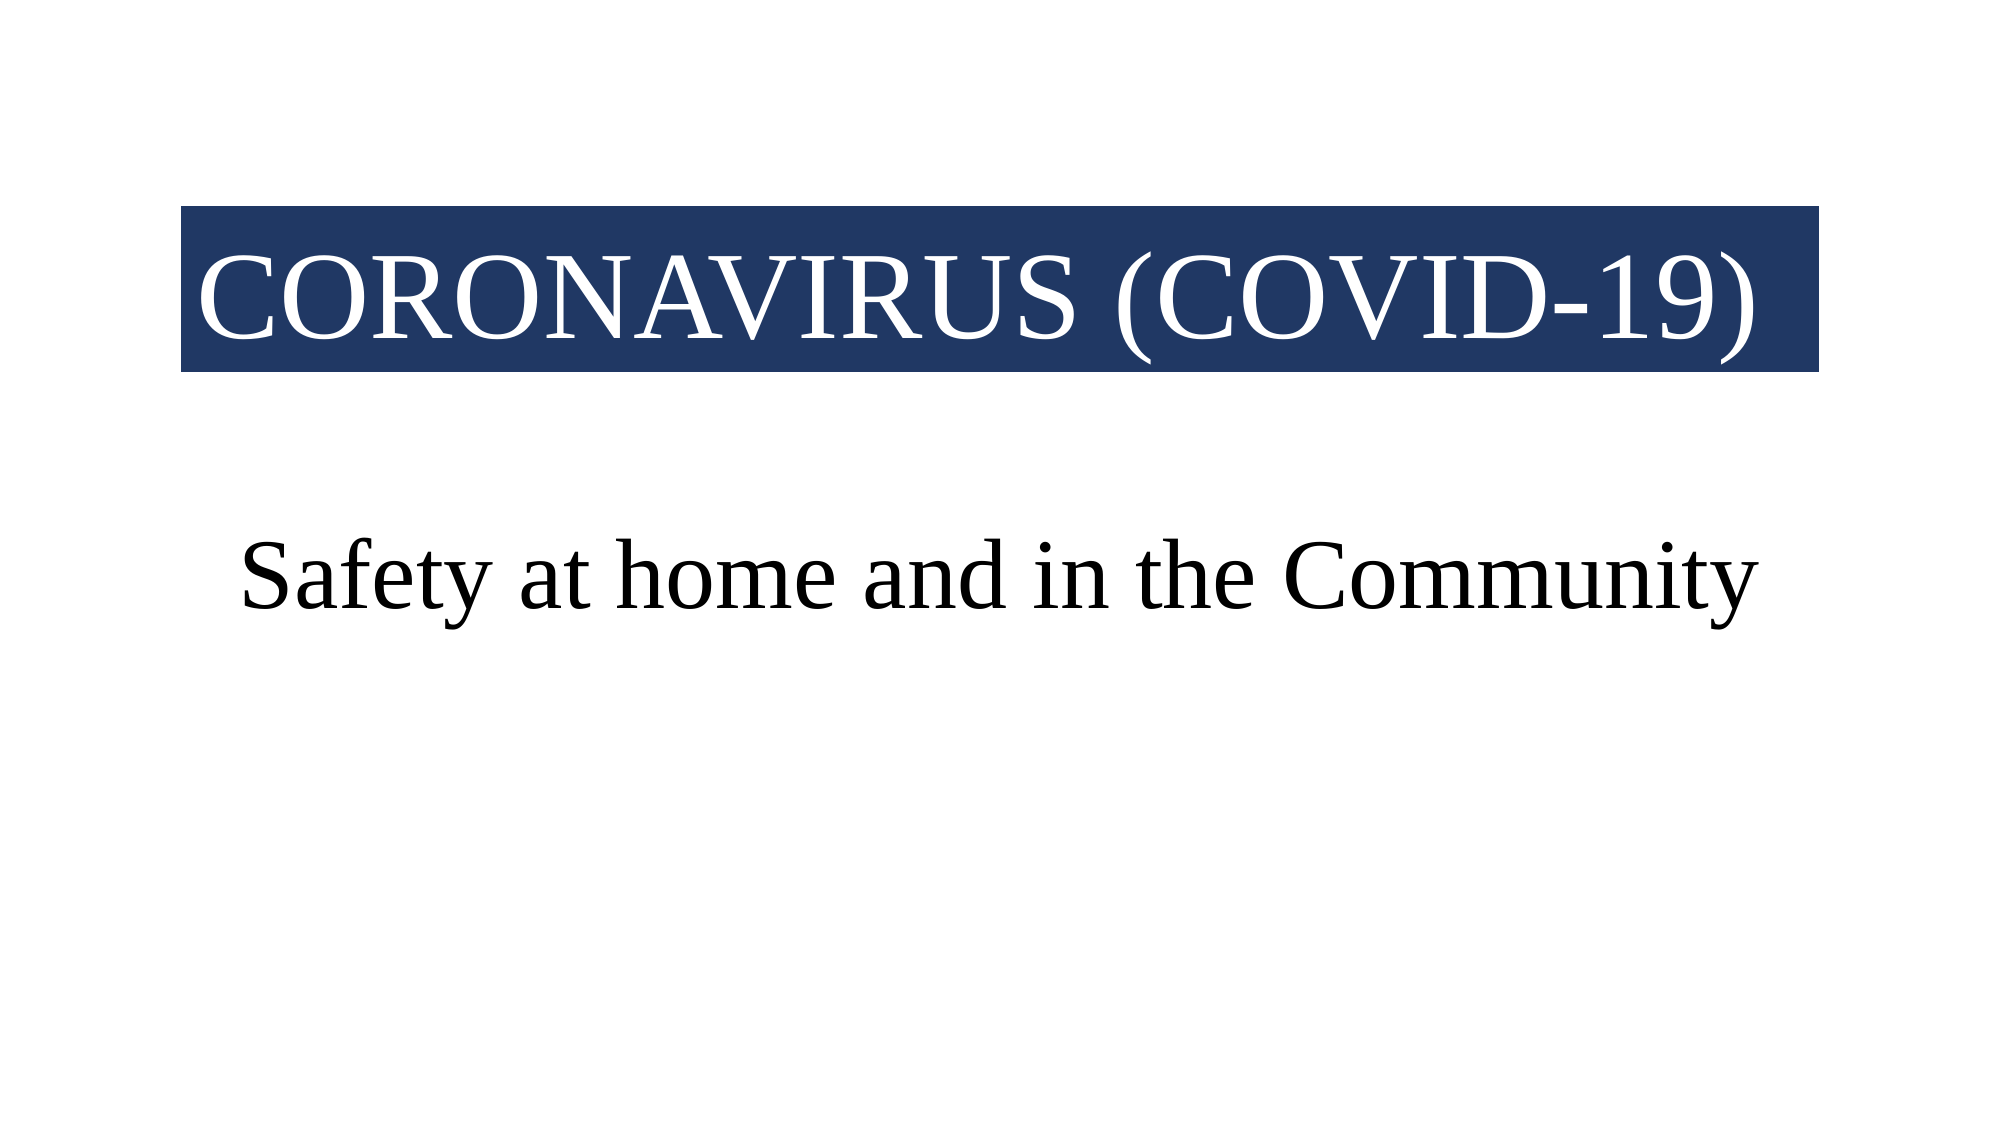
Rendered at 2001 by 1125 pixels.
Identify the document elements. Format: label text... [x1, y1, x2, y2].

text_box CORONAVIRUS (COVID-19) [181, 206, 1819, 372]
text_box Safety at home and in the Community [222, 501, 1778, 636]
